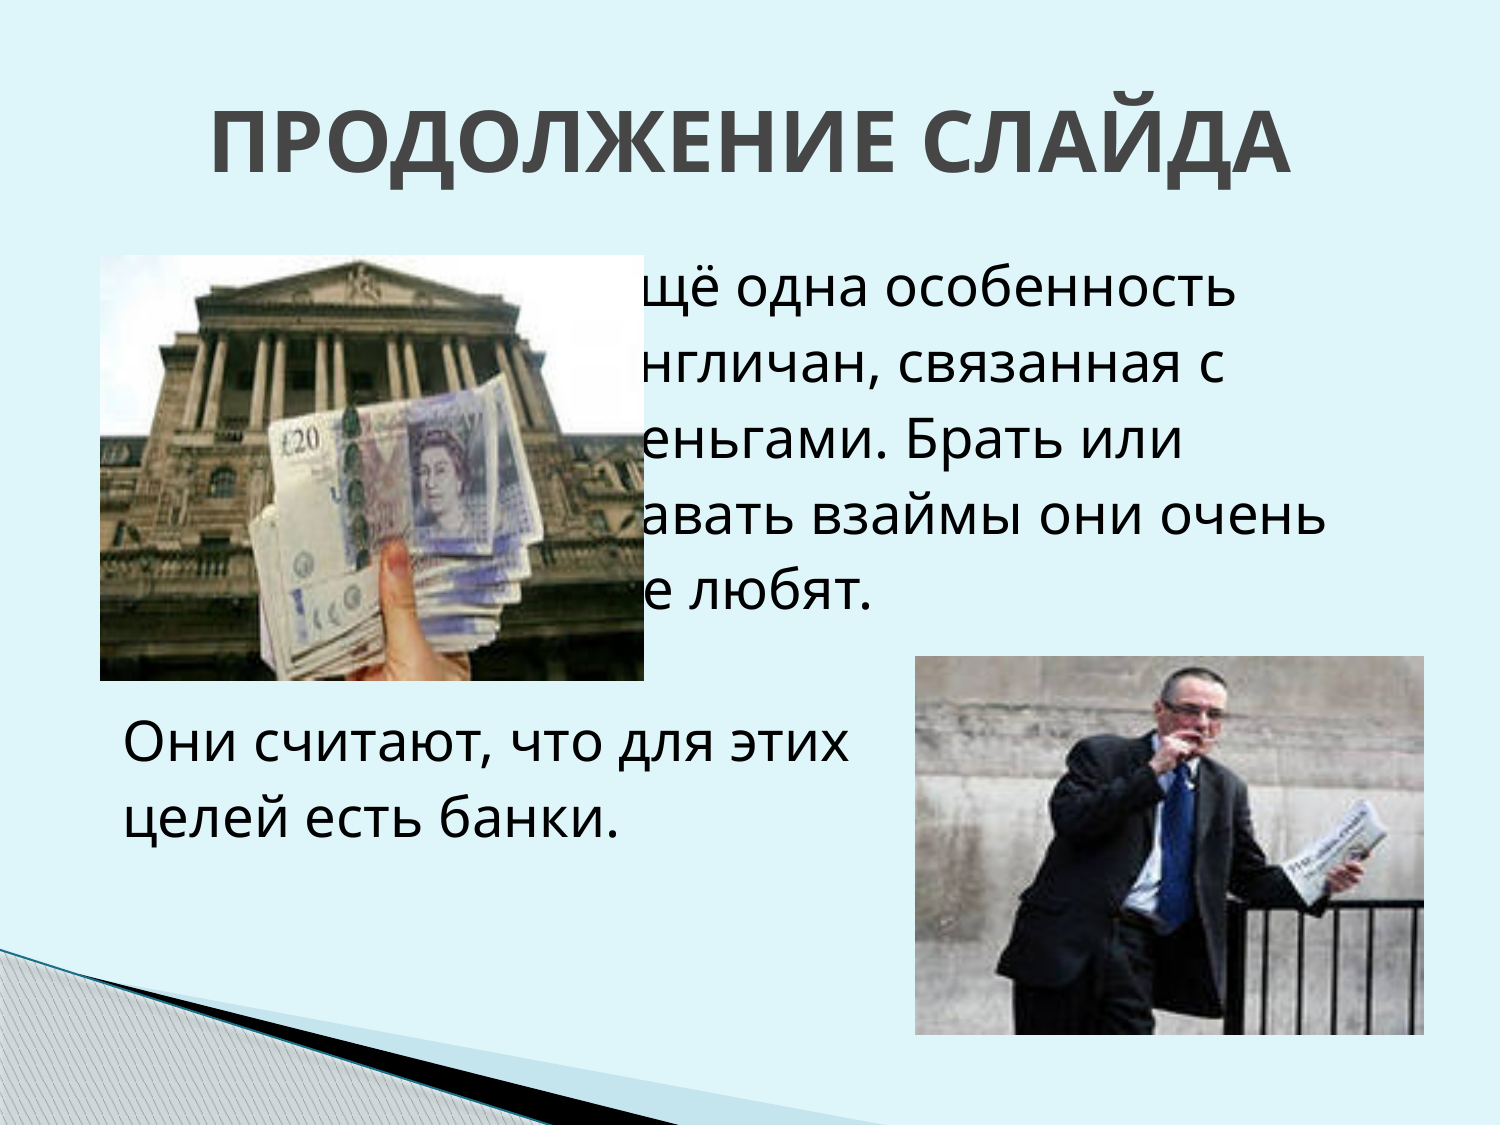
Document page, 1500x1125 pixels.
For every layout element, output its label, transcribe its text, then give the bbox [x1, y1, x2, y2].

picture [915, 656, 1424, 1036]
title ПРОДОЛЖЕНИЕ СЛАЙДА [75, 45, 1425, 233]
picture [100, 255, 644, 681]
list Ещё одна особенность англичан, связанная с деньгами. Брать или давать взаймы они очень не любят. Они считают, что для этих целей есть банки. [75, 243, 1425, 986]
